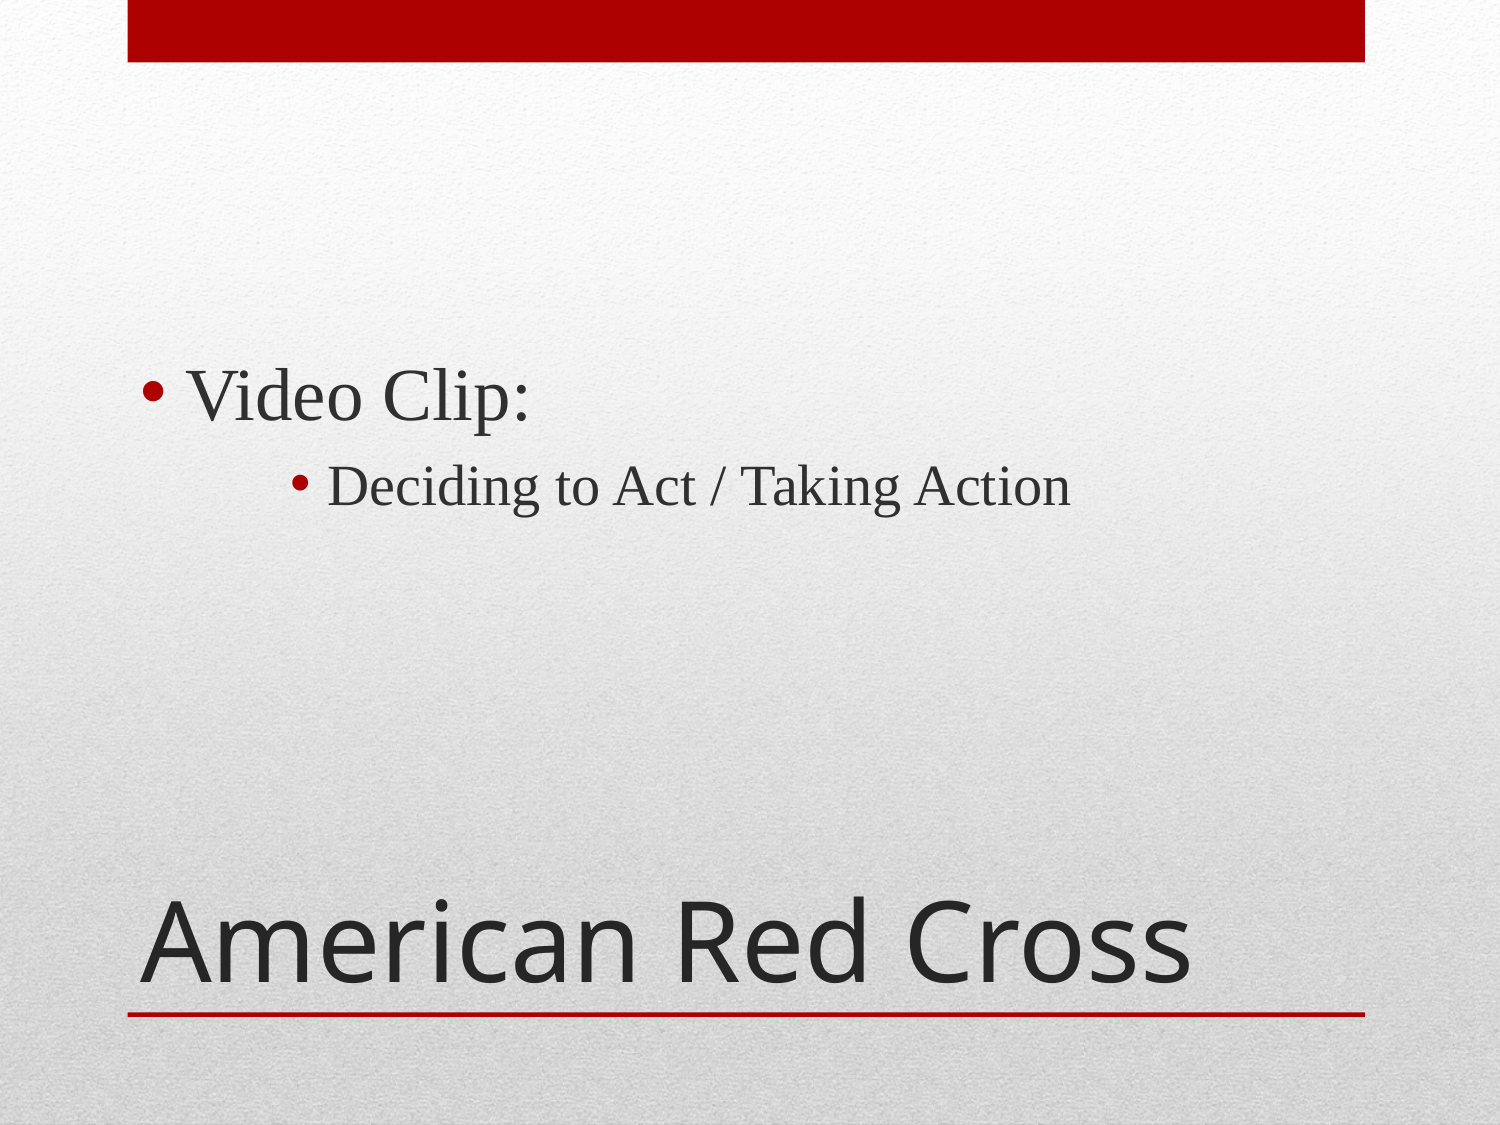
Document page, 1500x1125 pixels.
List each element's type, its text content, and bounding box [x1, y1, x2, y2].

list Video Clip: Deciding to Act / Taking Action [125, 112, 1363, 750]
title American Red Cross [125, 750, 1238, 1013]
